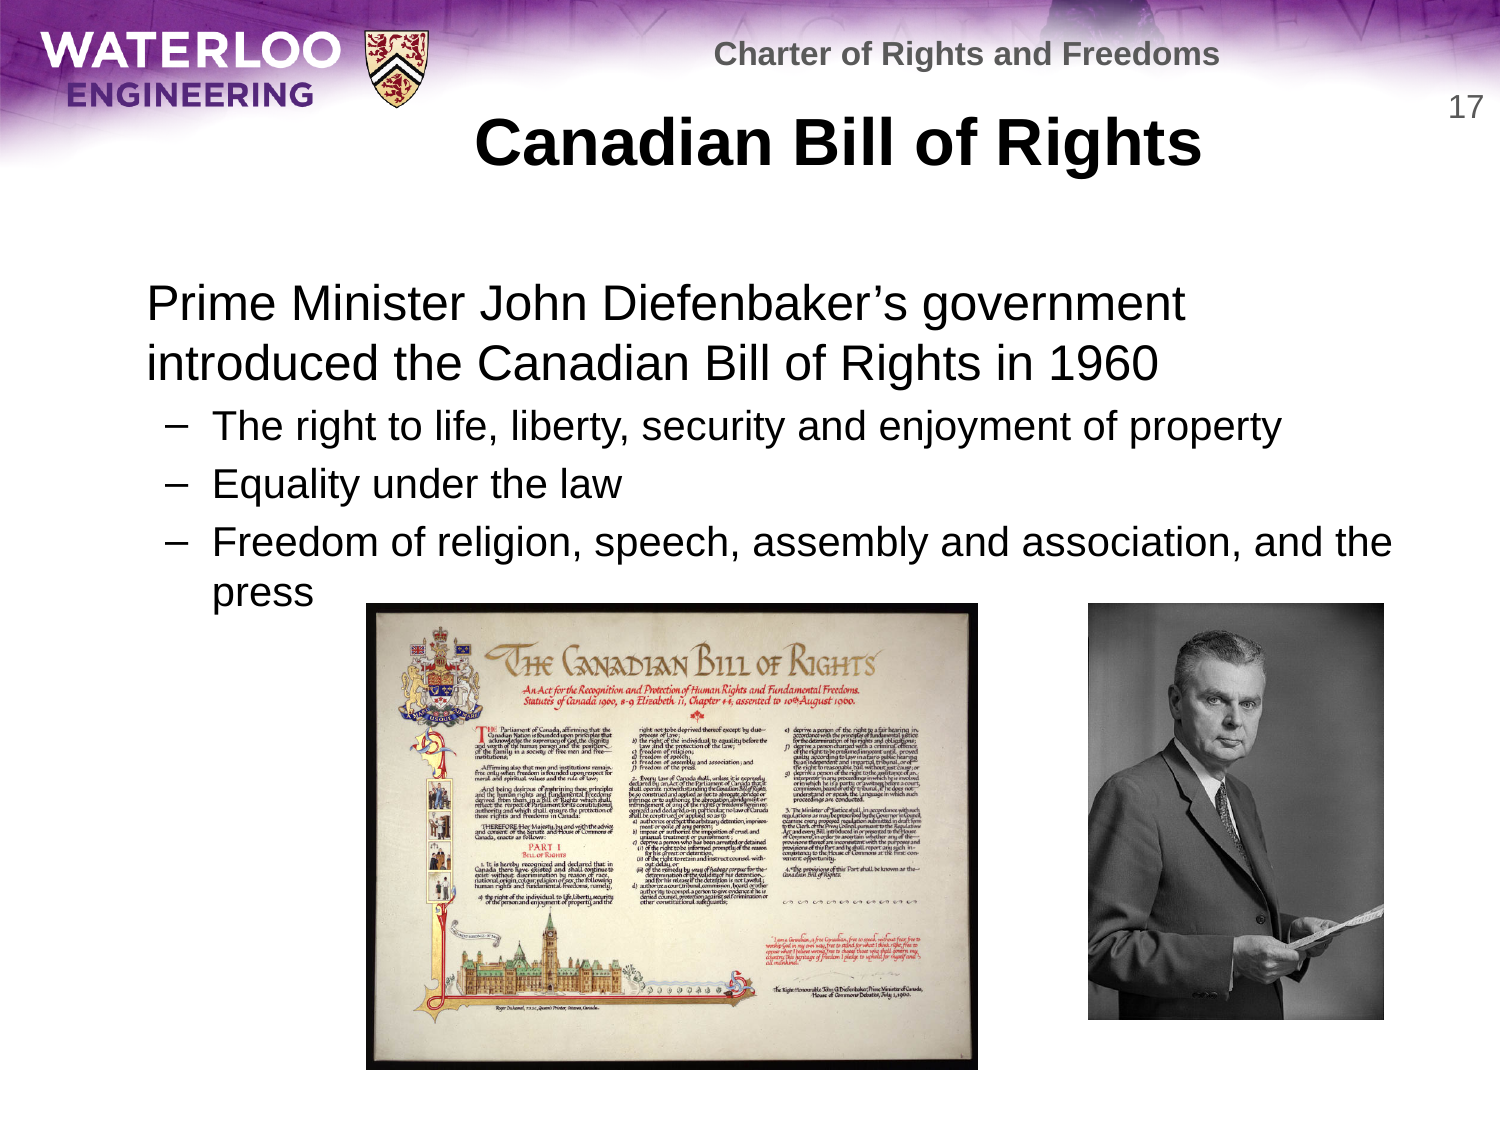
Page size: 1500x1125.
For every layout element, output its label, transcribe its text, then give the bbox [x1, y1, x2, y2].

list Prime Minister John Diefenbaker’s government introduced the Canadian Bill of Rights in 1960 The right to life, liberty, security and enjoyment of property Equality under the law Freedom of religion, speech, assembly and association, and the press [74, 262, 1426, 1020]
picture [0, 0, 1500, 1125]
footer Charter of Rights and Freedoms [535, 24, 1236, 68]
title Canadian Bill of Rights [252, 44, 1426, 233]
slide_number 17 [1371, 73, 1500, 134]
